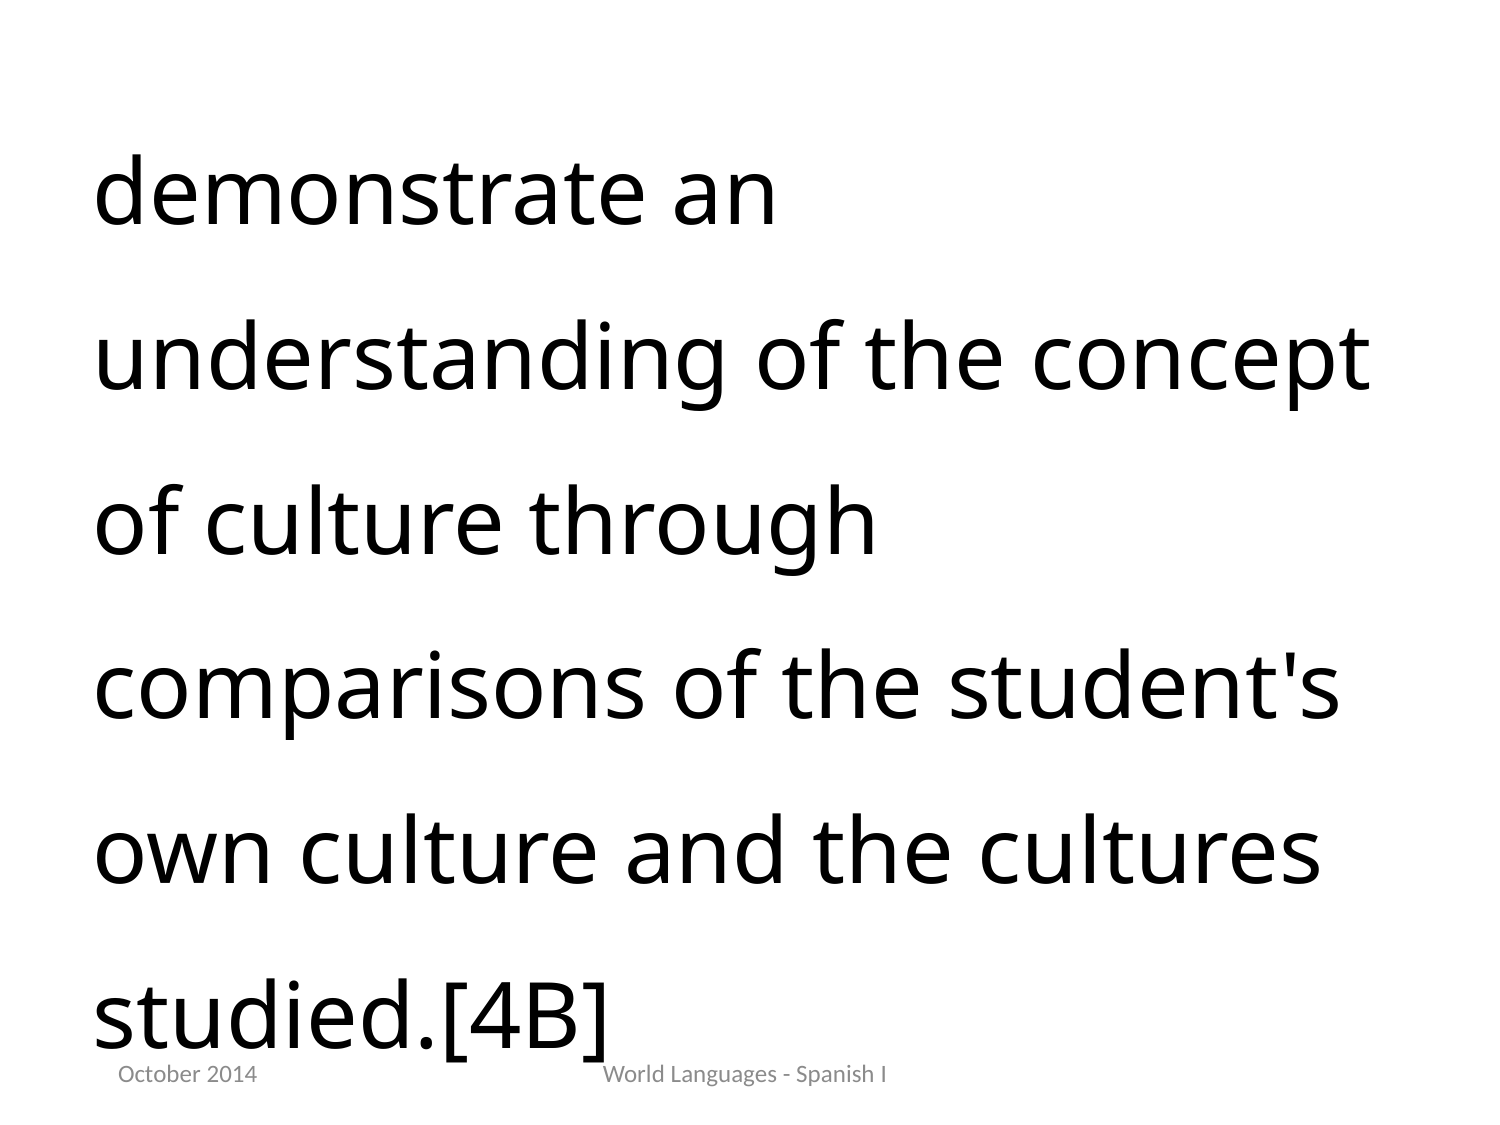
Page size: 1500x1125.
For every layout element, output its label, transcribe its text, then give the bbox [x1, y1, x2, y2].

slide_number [103, 1042, 441, 1103]
footer World Languages - Spanish I [492, 1042, 999, 1103]
subtitle demonstrate an understanding of the concept of culture through comparisons of the student's own culture and the cultures studied.[4B] [78, 70, 1429, 1014]
